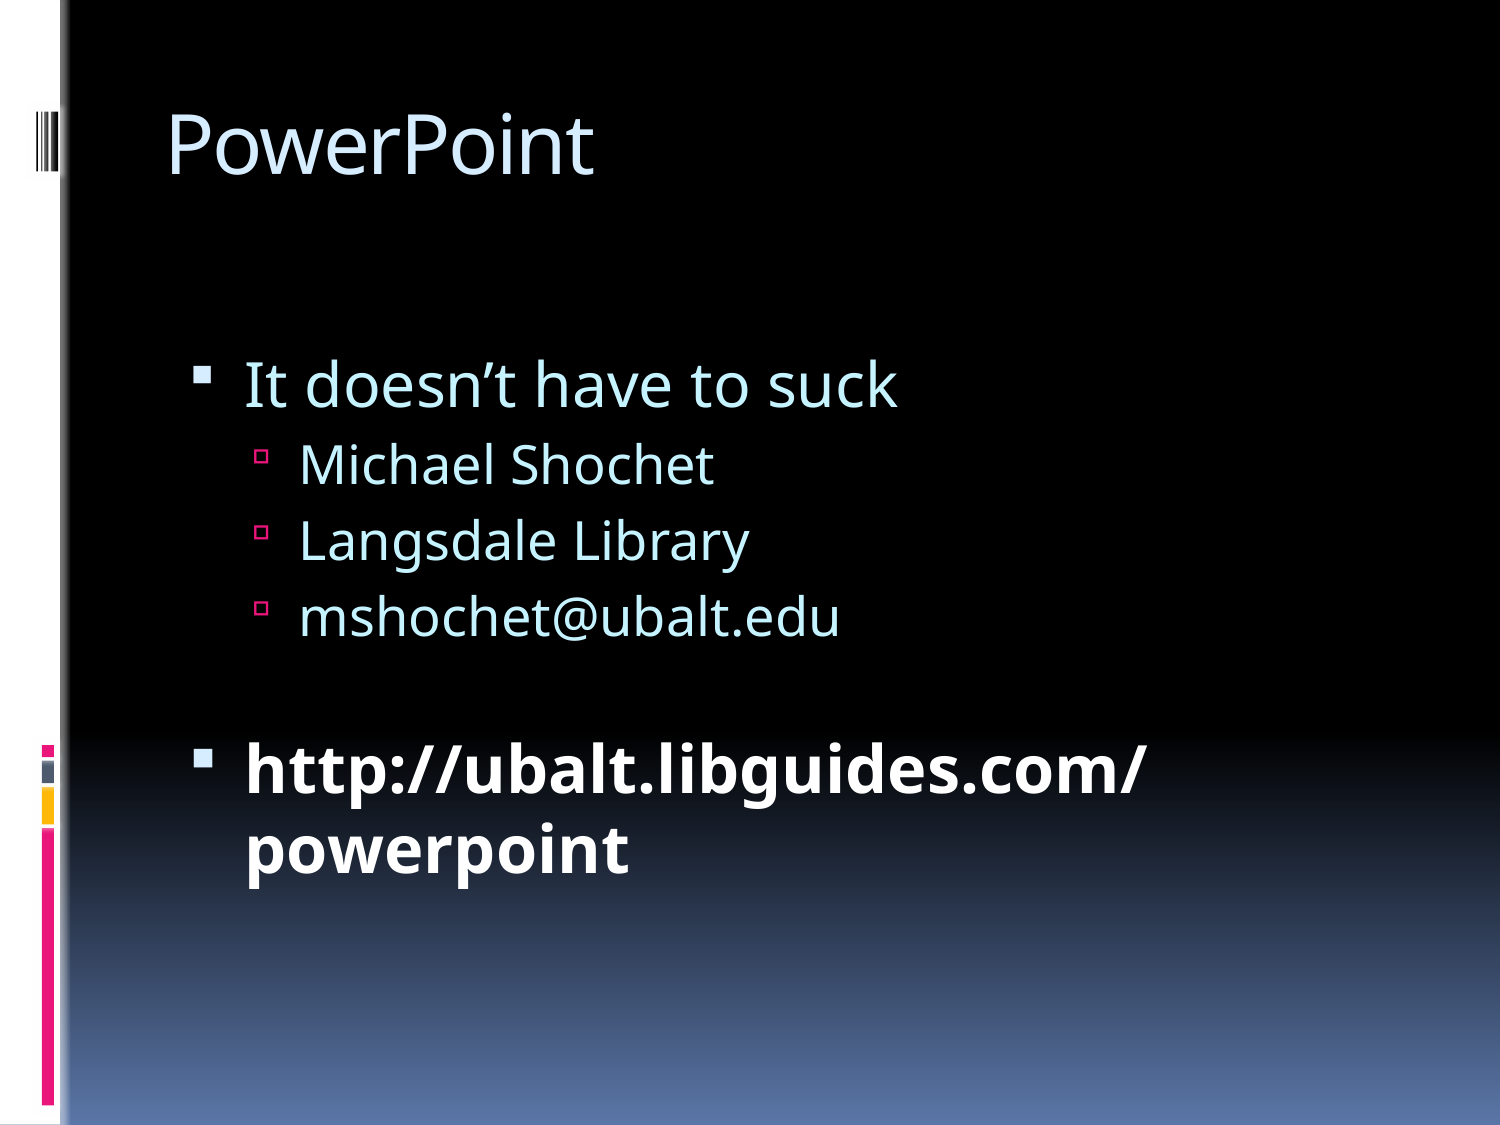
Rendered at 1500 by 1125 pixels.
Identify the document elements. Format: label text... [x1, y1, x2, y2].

list It doesn’t have to suck Michael Shochet Langsdale Library mshochet@ubalt.edu http://ubalt.libguides.com/powerpoint [162, 337, 1425, 1005]
title PowerPoint [150, 83, 1425, 234]
